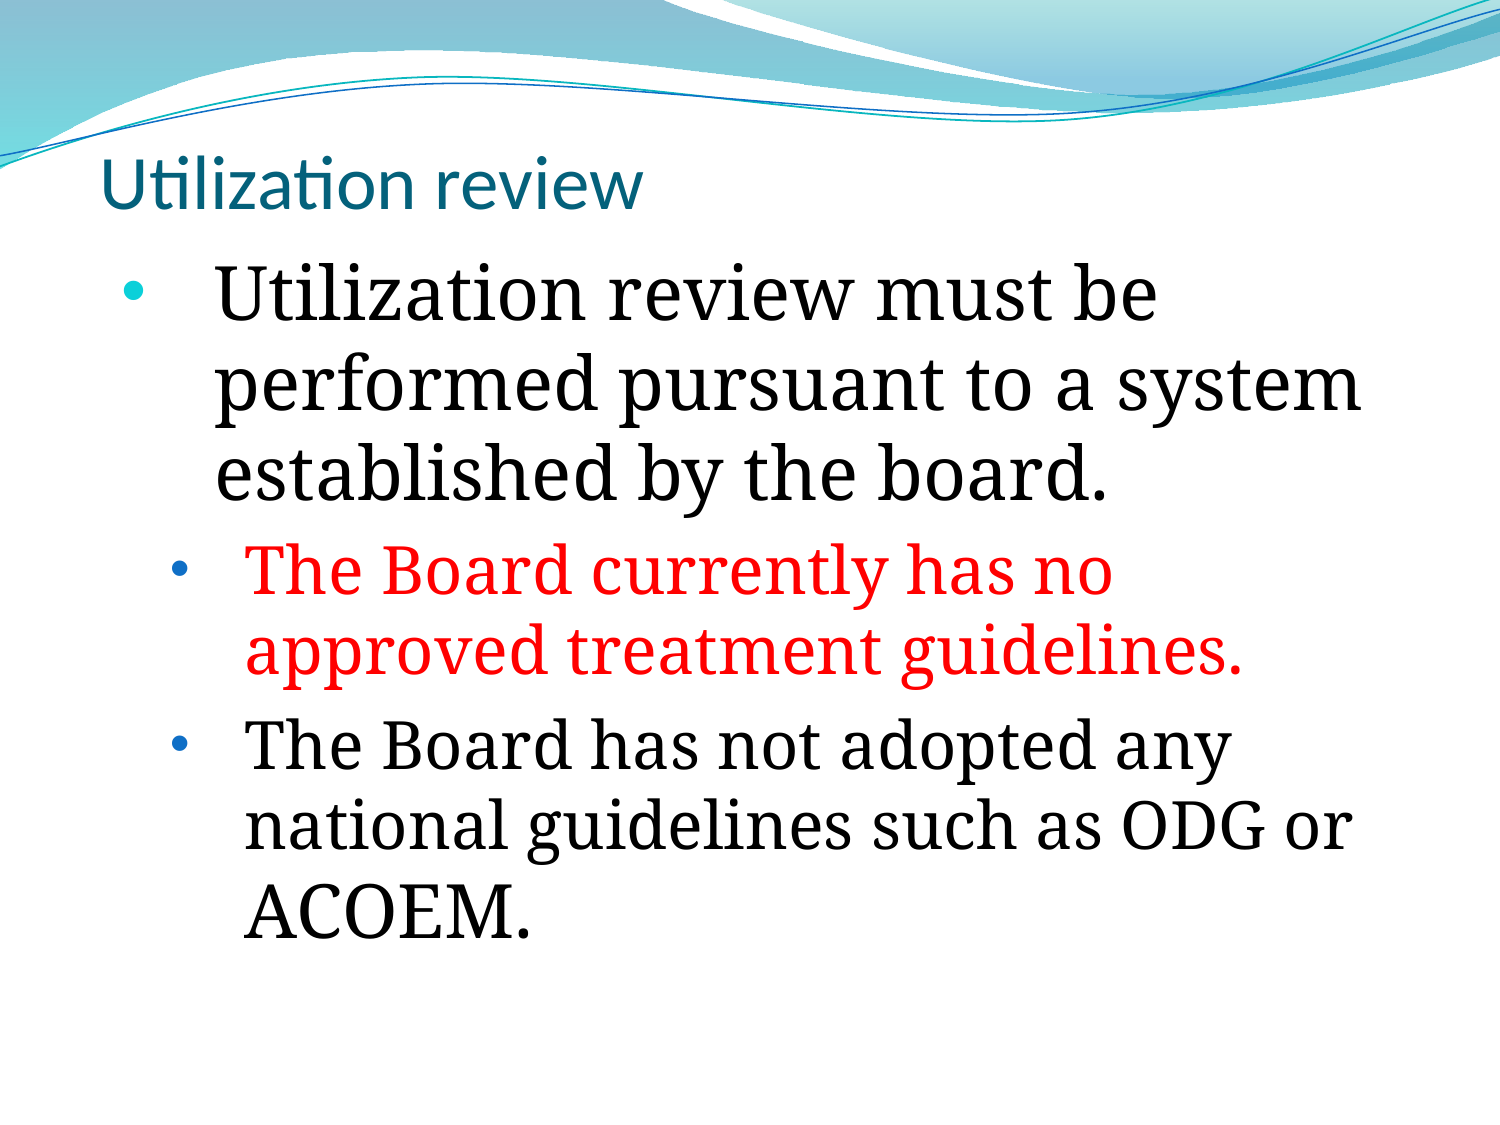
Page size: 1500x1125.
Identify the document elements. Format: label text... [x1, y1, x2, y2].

title Utilization review [99, 125, 1344, 225]
list Utilization review must be performed pursuant to a system established by the board. The Board currently has no approved treatment guidelines. The Board has not adopted any national guidelines such as ODG or ACOEM. [87, 237, 1438, 1038]
